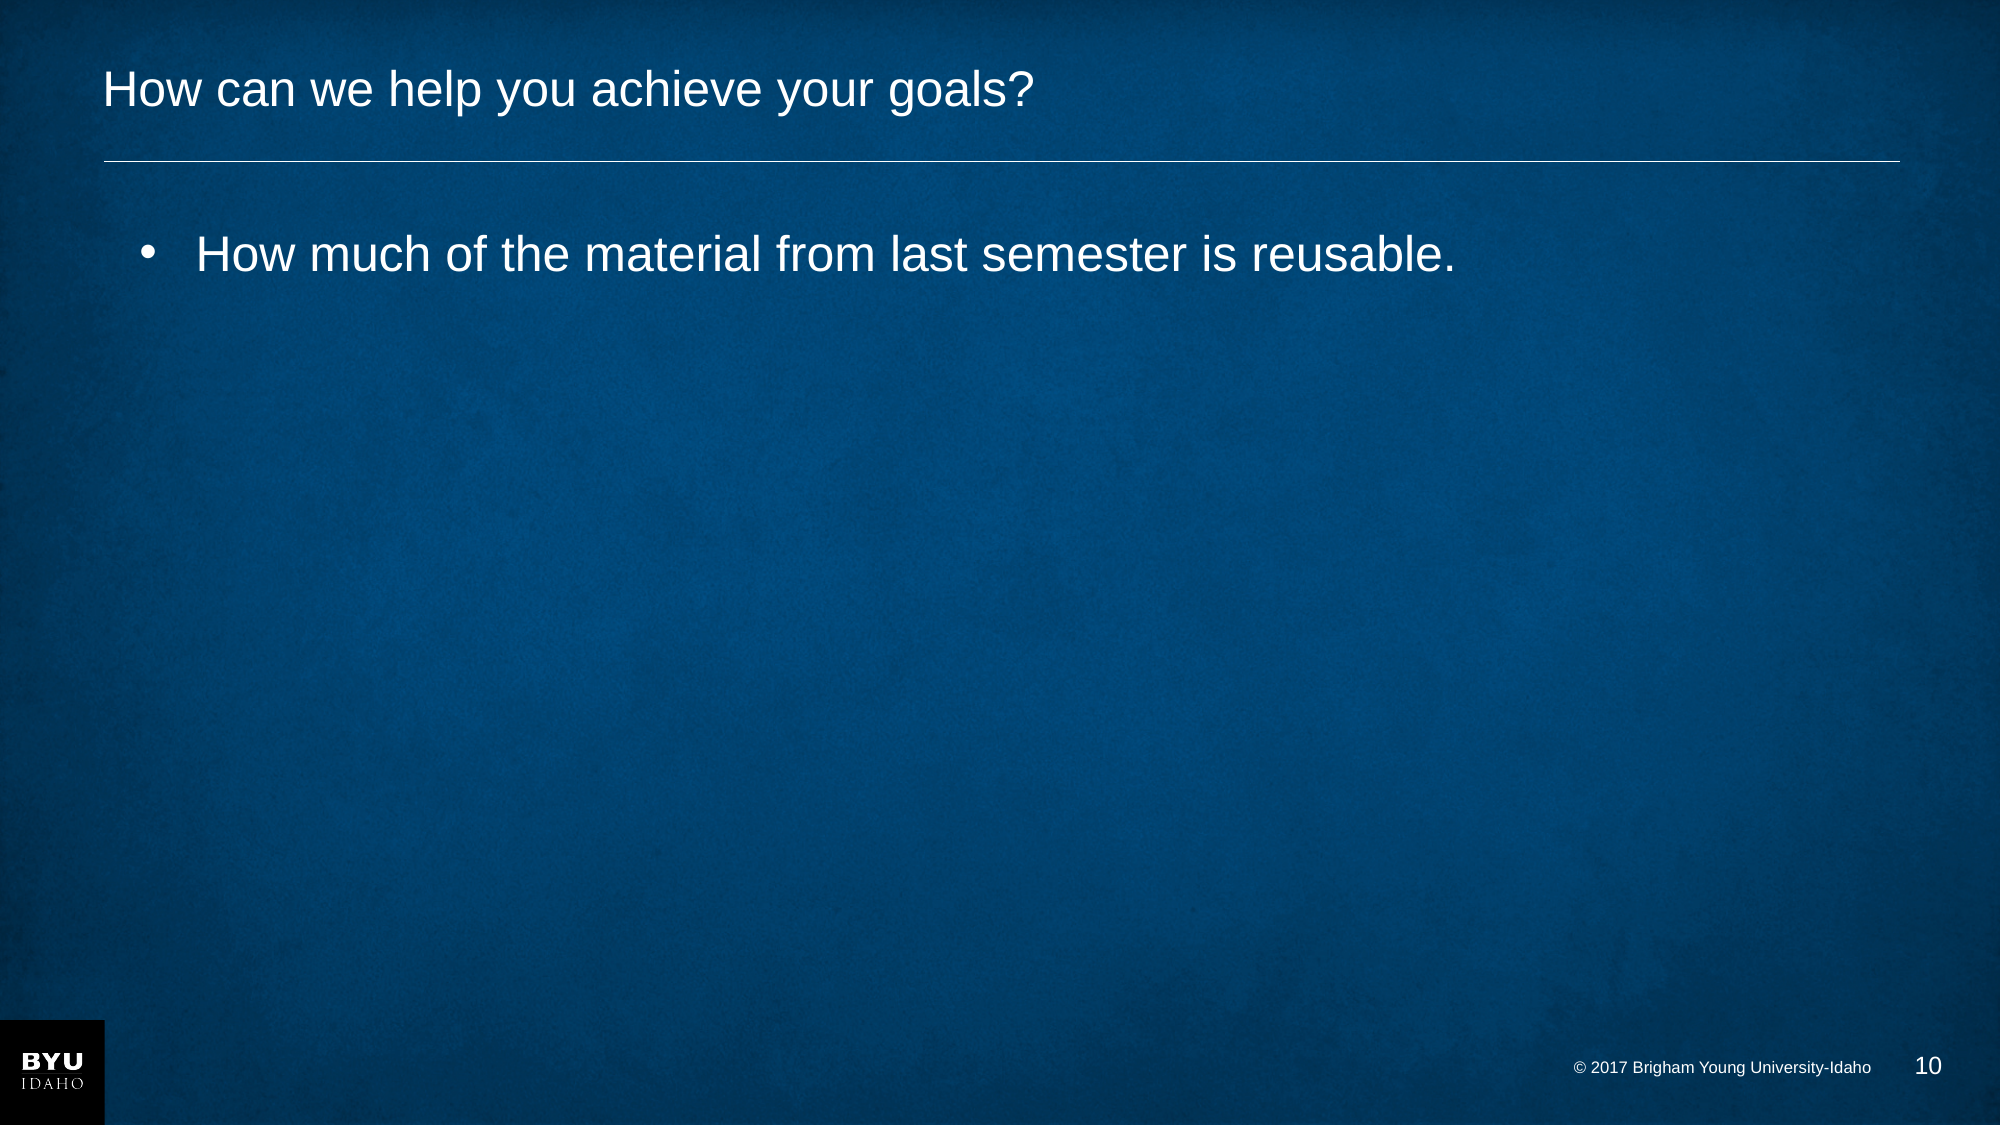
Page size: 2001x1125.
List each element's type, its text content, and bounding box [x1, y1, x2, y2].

title How can we help you achieve your goals? [87, 12, 1900, 162]
text_box How much of the material from last semester is reusable. [124, 213, 1616, 289]
picture [0, 0, 2000, 1125]
